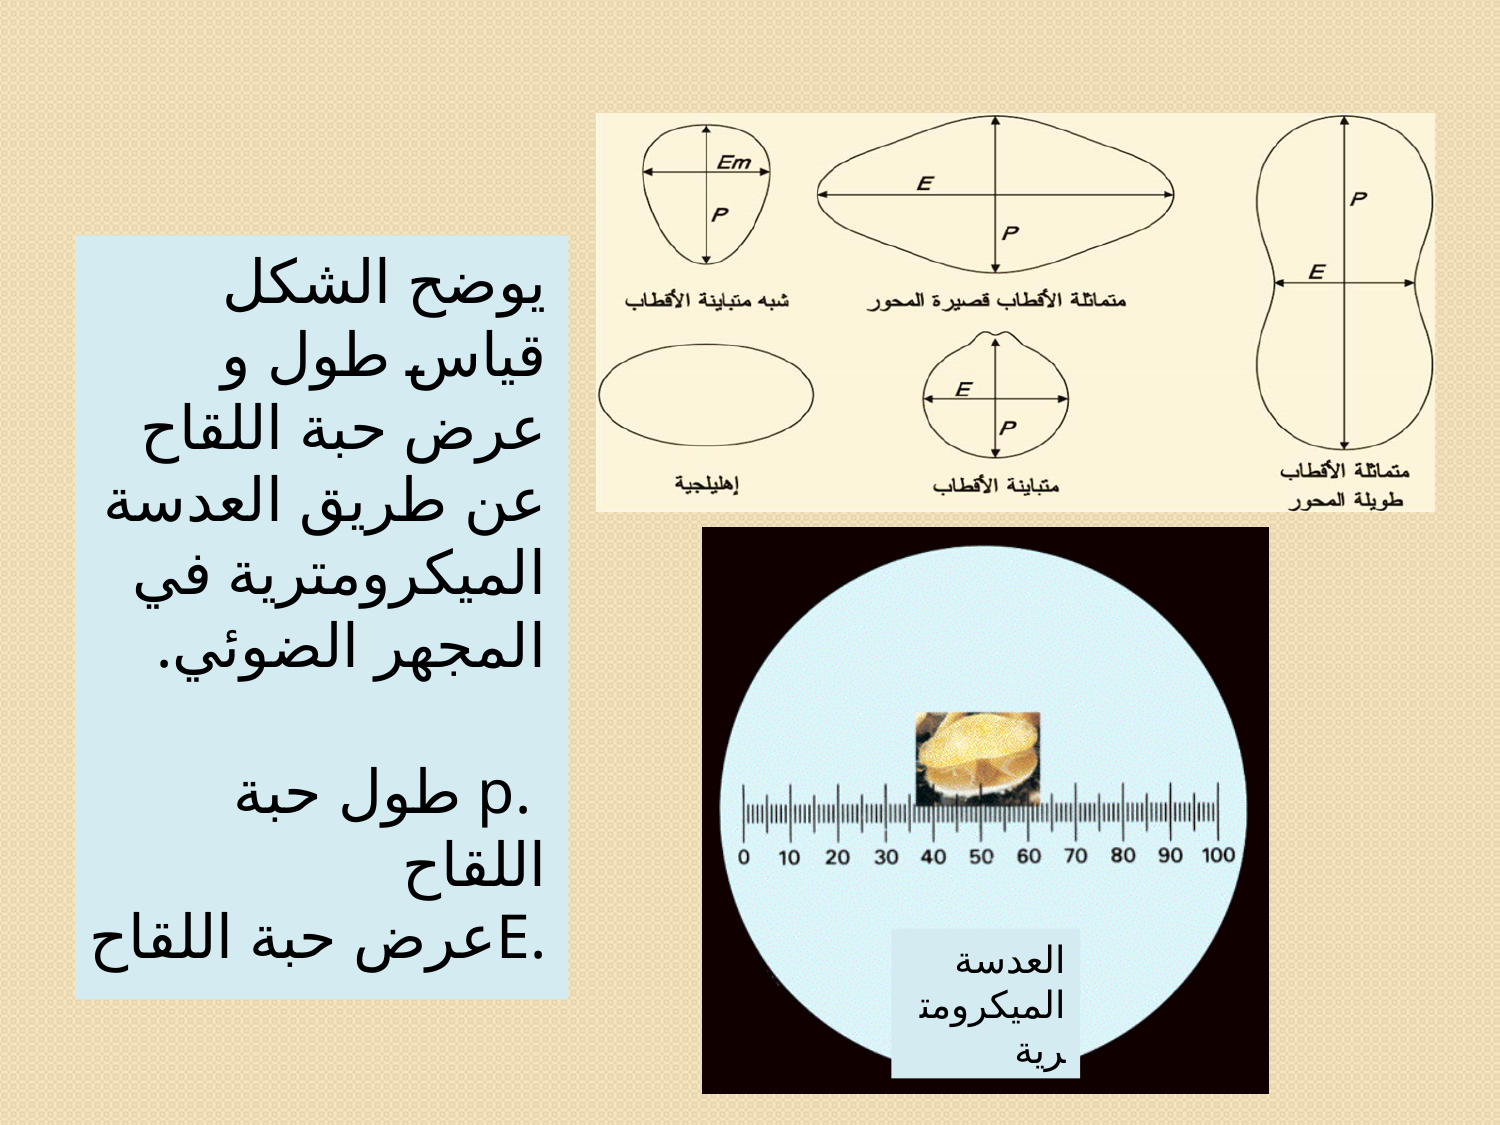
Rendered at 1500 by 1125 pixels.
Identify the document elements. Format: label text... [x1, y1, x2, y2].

list يوضح الشكل قياس طول و عرض حبة اللقاح عن طريق العدسة الميكرومترية في المجهر الضوئي. .p طول حبة اللقاح .Eعرض حبة اللقاح [75, 235, 569, 1000]
picture [702, 526, 1270, 1094]
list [596, 113, 1436, 512]
